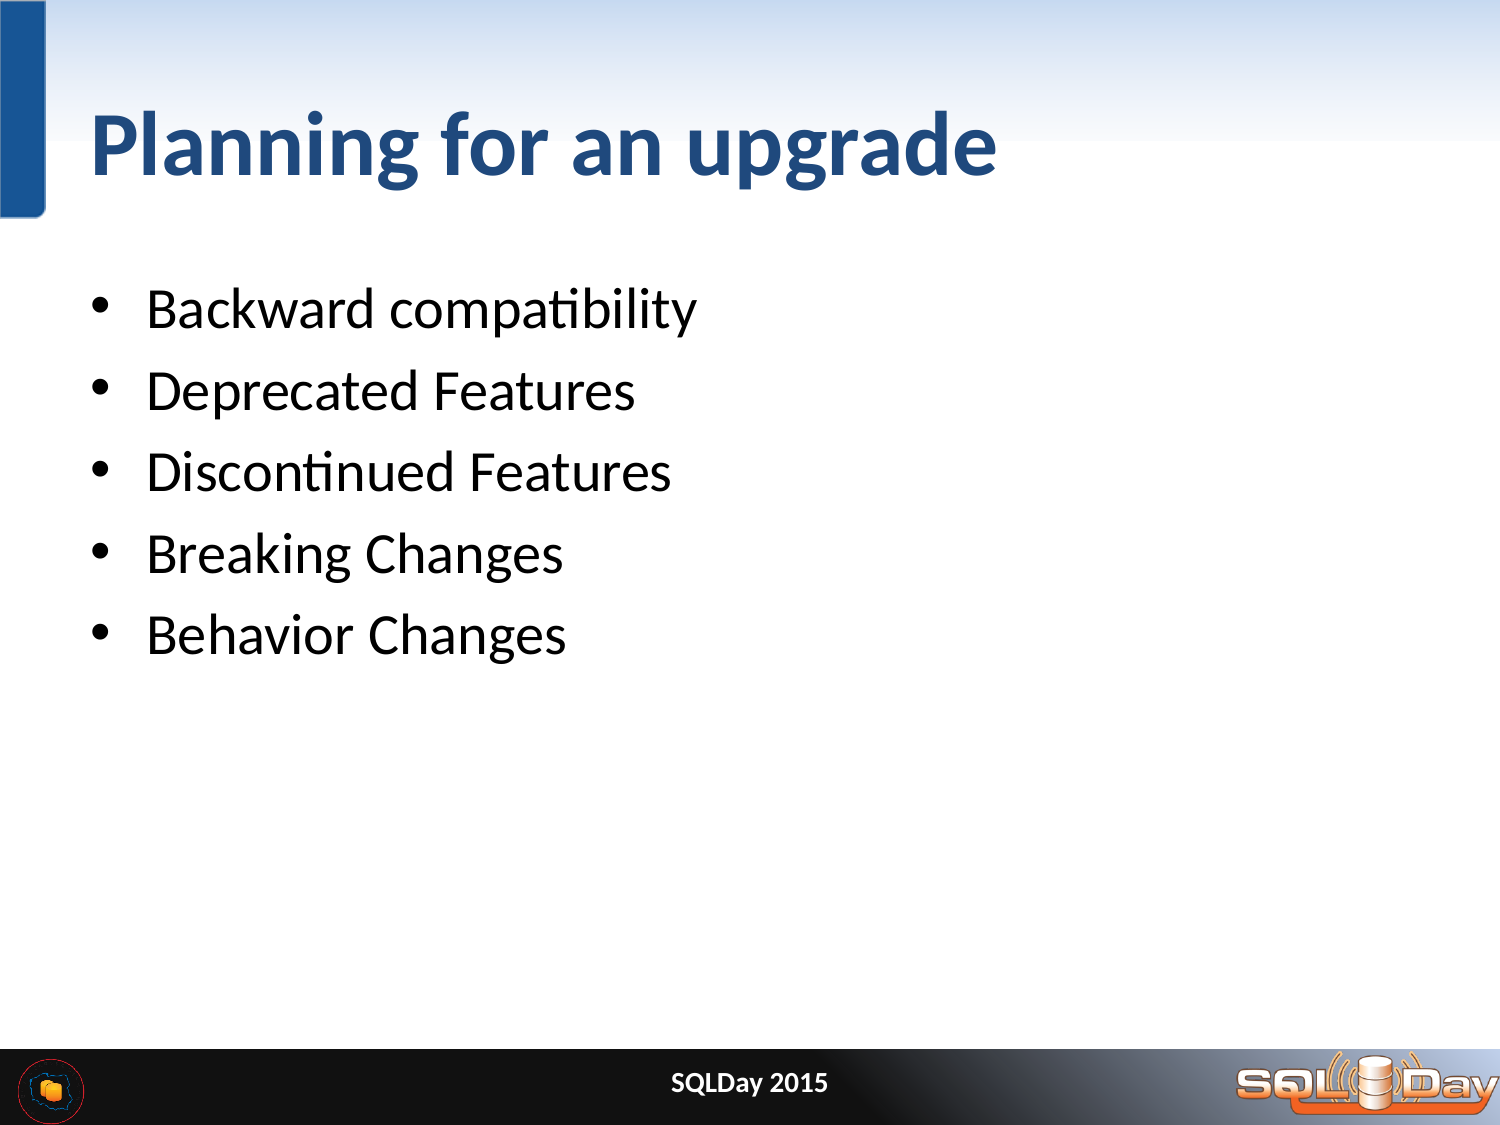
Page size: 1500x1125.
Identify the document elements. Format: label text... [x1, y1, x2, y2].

list Backward compatibility Deprecated Features Discontinued Features Breaking Changes Behavior Changes [75, 262, 1425, 1005]
picture [16, 1057, 85, 1125]
title Planning for an upgrade [75, 45, 1425, 233]
picture [1236, 1051, 1500, 1115]
picture [0, 0, 46, 219]
